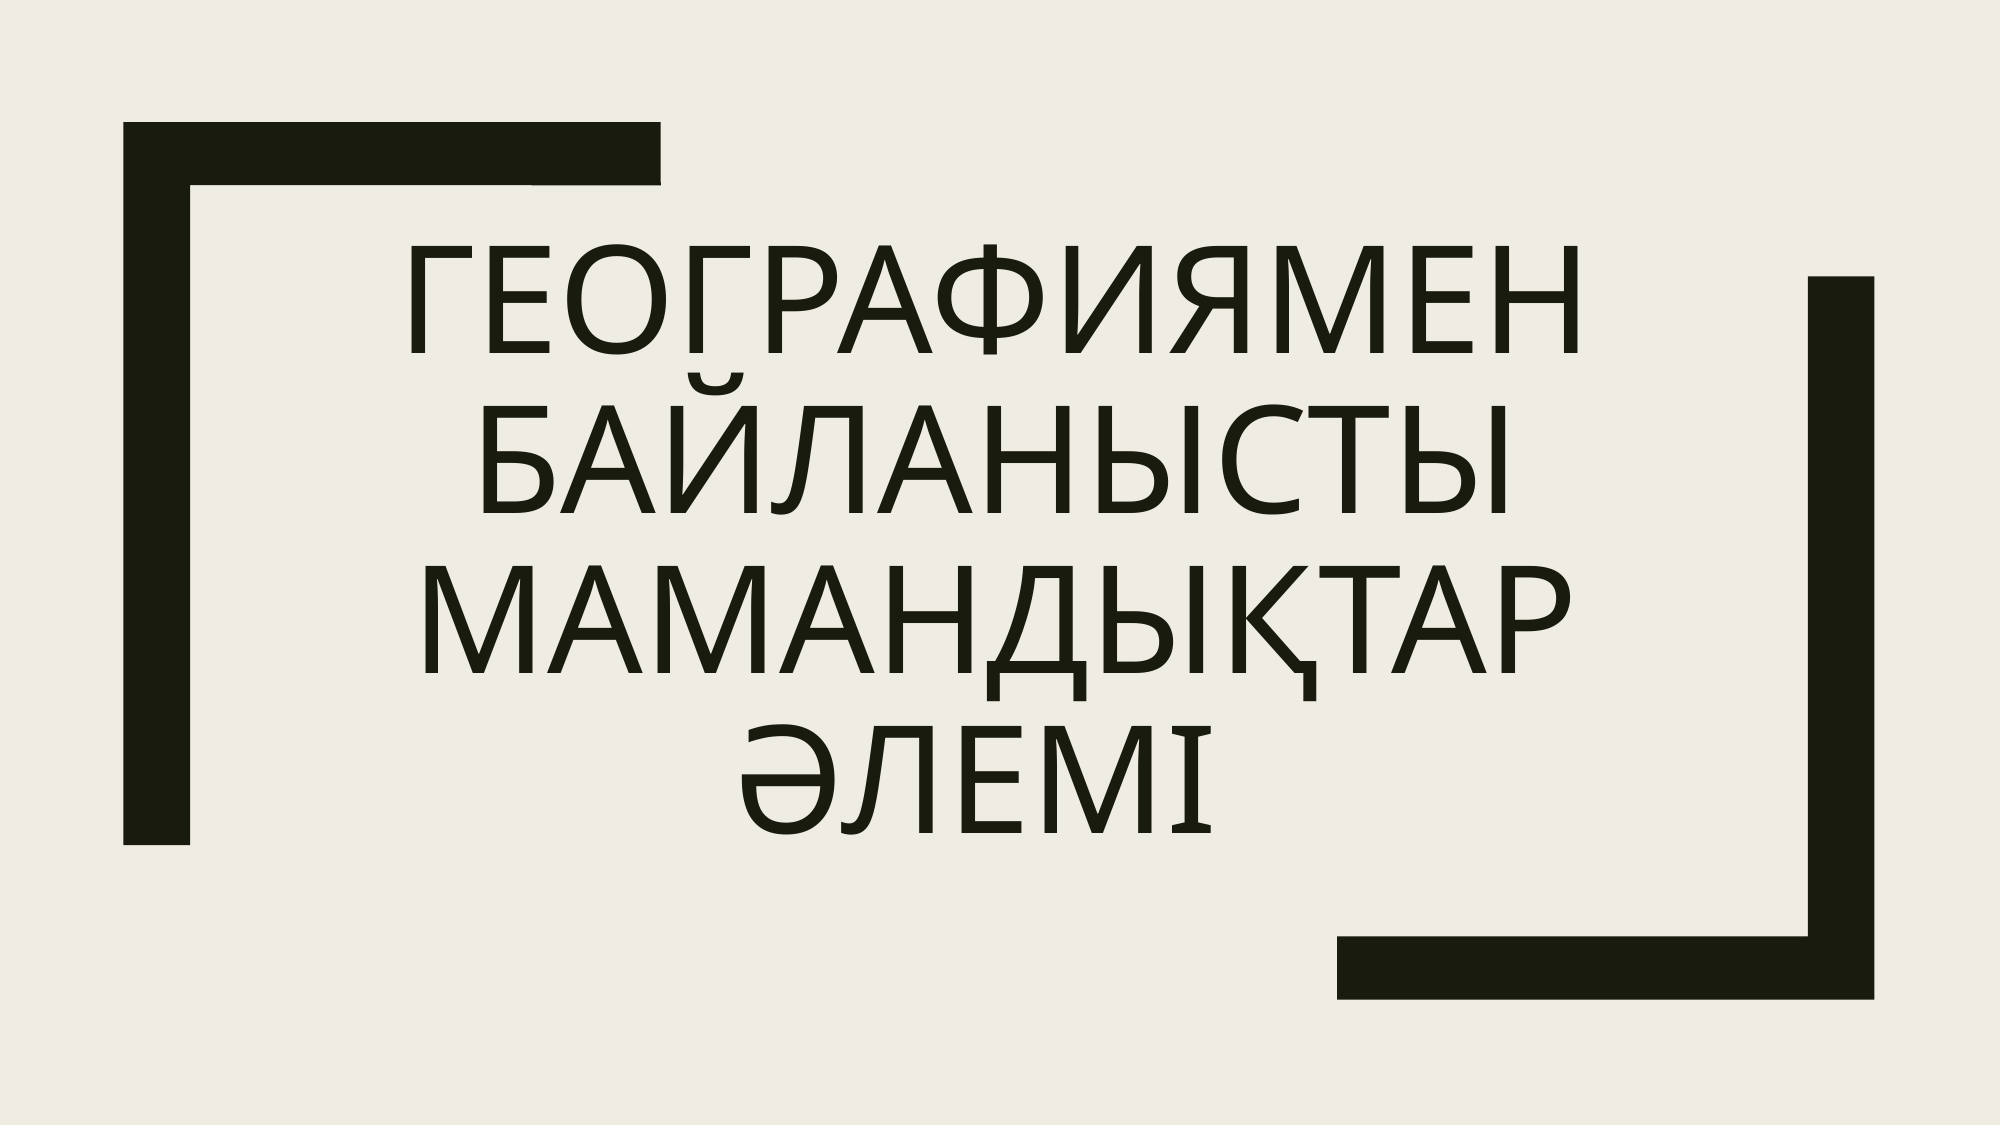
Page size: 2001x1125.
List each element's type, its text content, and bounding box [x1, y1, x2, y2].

title Географиямен байланысты мамандықтар әлемі [273, 389, 1717, 874]
